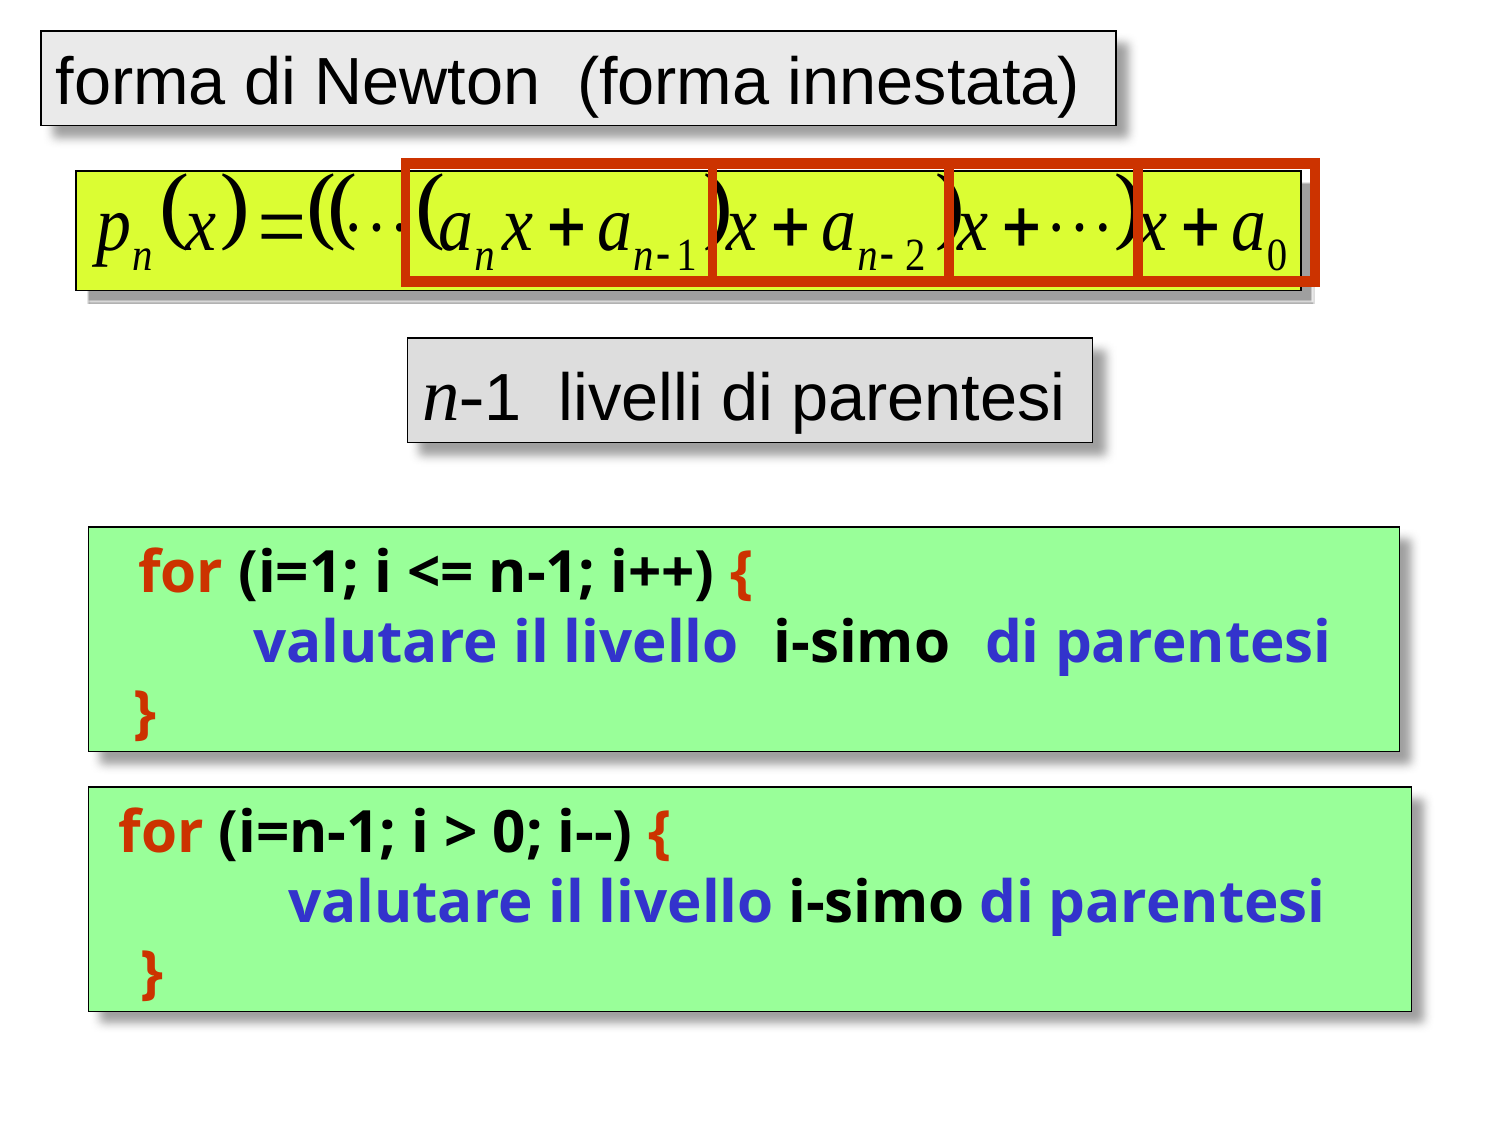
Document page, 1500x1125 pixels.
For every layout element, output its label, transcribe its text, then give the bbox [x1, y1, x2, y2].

text_box n-1 livelli di parentesi [407, 337, 1093, 443]
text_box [76, 171, 1301, 290]
text_box for (i=1; i <= n-1; i++) { valutare il livello i-simo di parentesi } [88, 527, 1400, 752]
text_box forma di Newton (forma innestata) [41, 30, 1117, 126]
text_box for (i=n-1; i > 0; i--) { valutare il livello i-simo di parentesi } [88, 786, 1412, 1012]
text_box [405, 162, 1316, 282]
